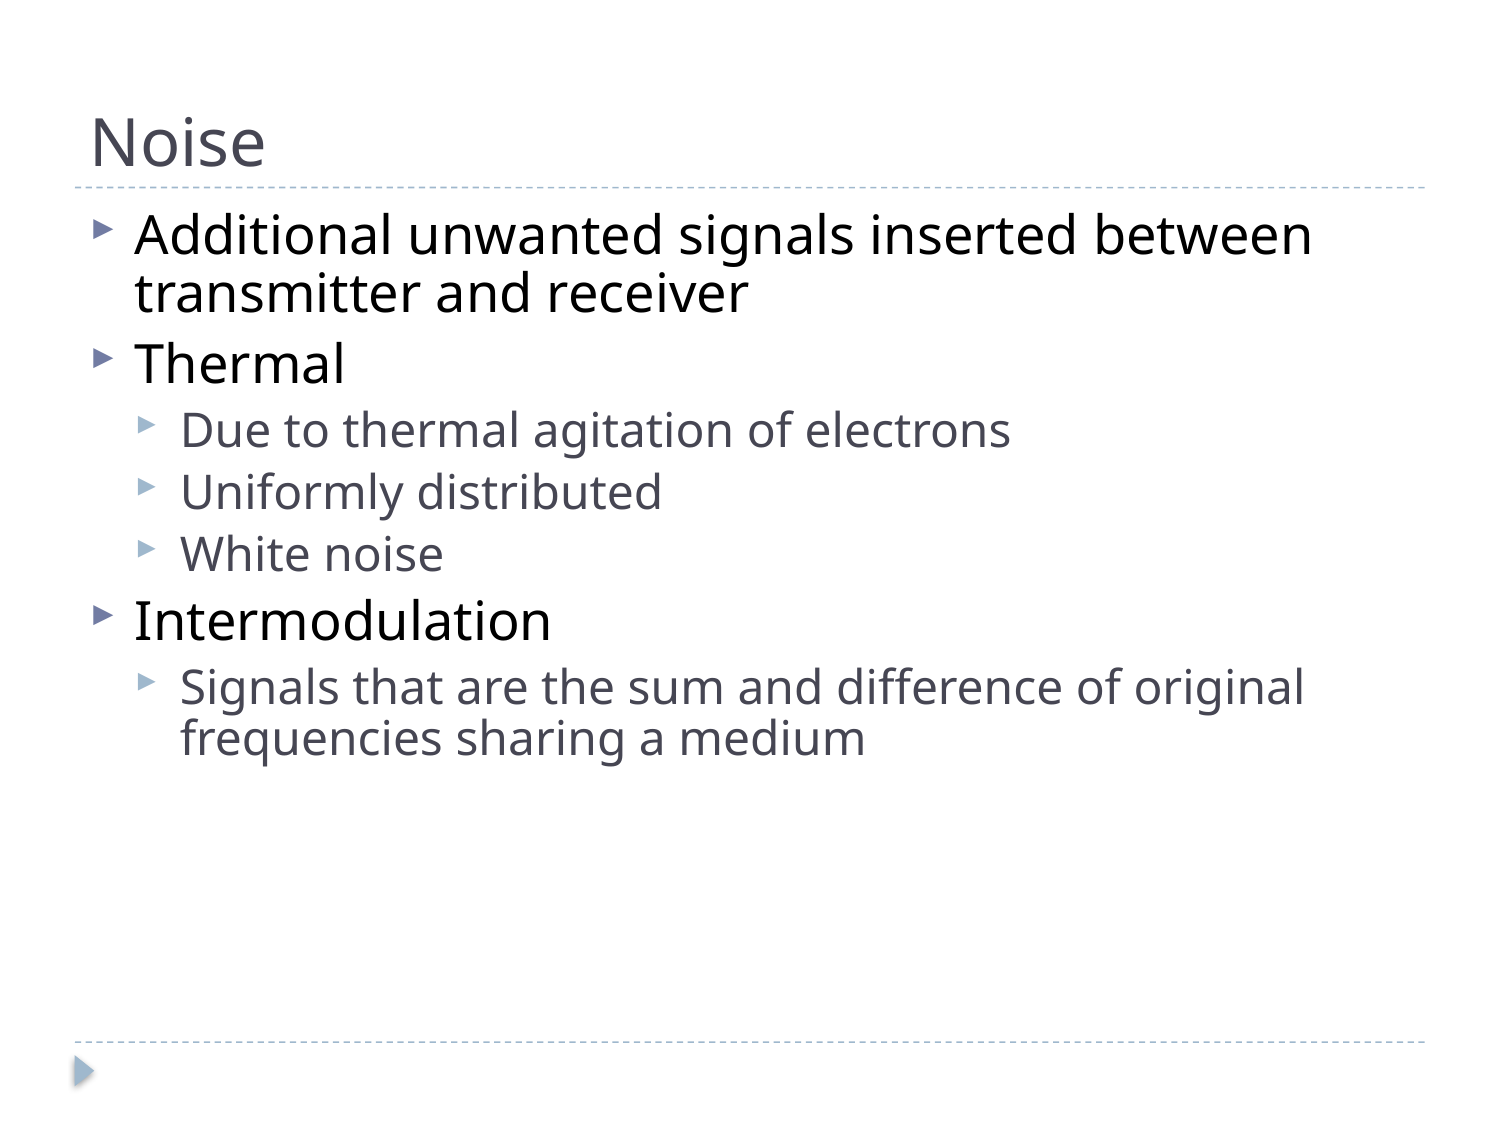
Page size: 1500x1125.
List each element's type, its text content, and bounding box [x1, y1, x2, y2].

list Additional unwanted signals inserted between transmitter and receiver Thermal Due to thermal agitation of electrons Uniformly distributed White noise Intermodulation Signals that are the sum and difference of original frequencies sharing a medium [75, 200, 1425, 1010]
title Noise [75, 24, 1425, 188]
